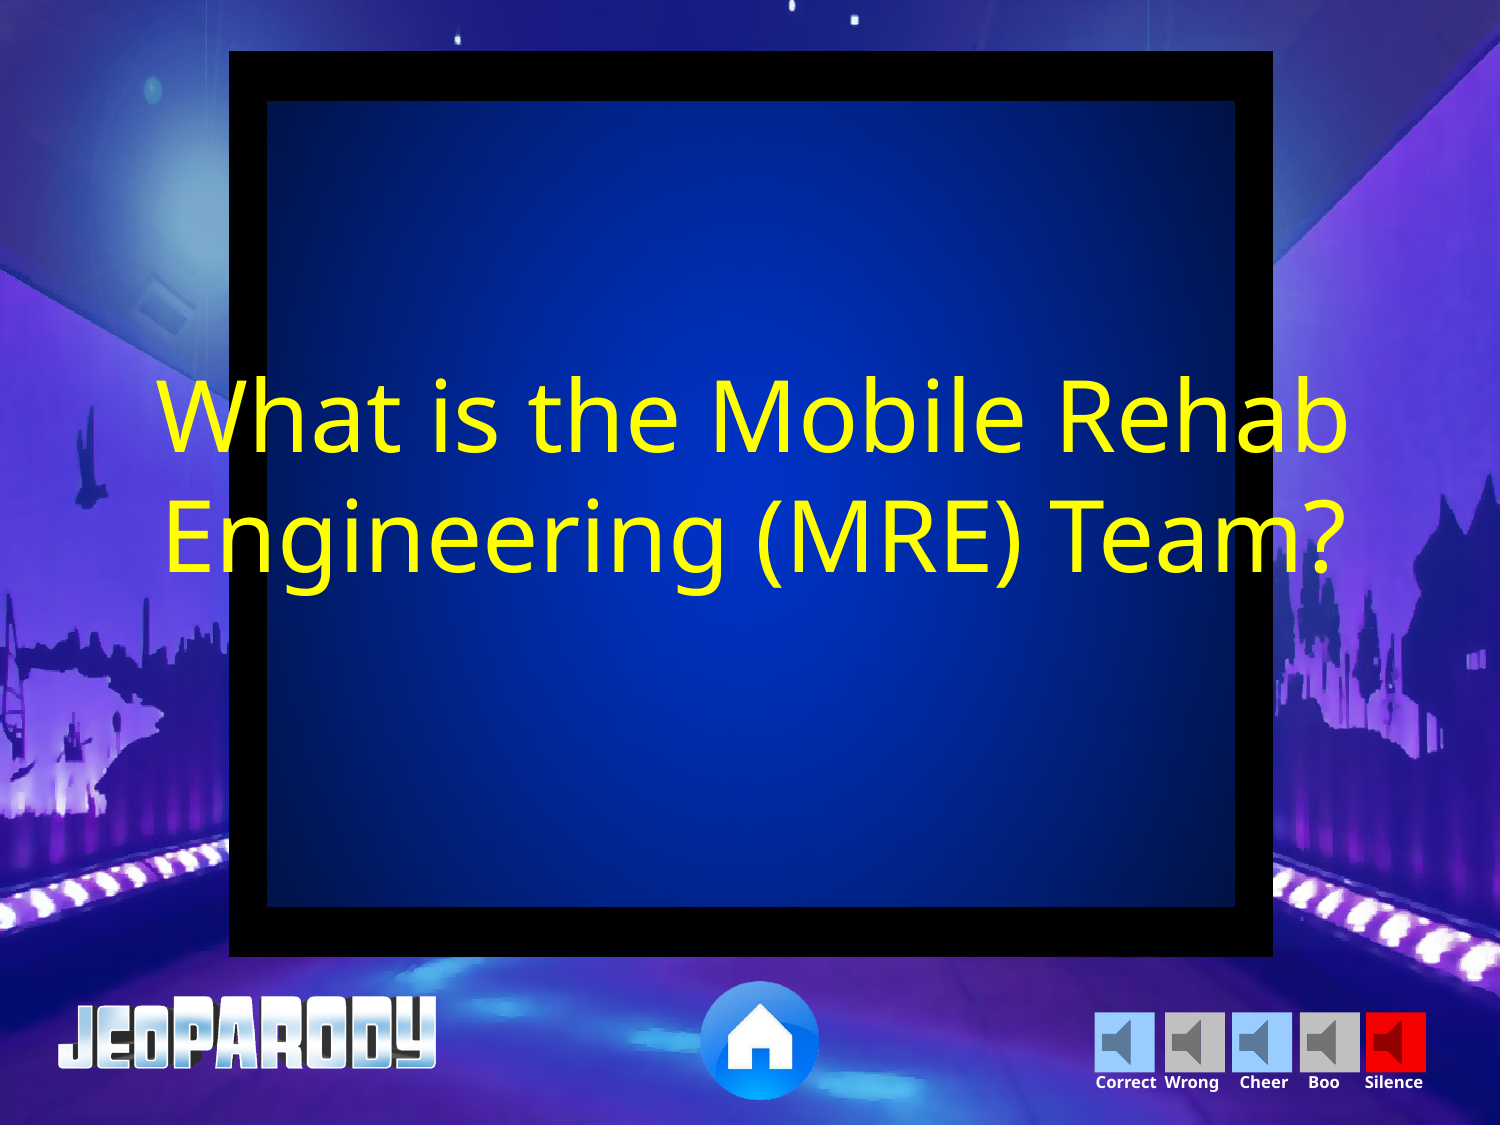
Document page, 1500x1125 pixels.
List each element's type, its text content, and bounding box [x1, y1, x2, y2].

picture [0, 0, 1500, 1125]
text_box What is the Mobile Rehab Engineering (MRE) Team? [133, 344, 1375, 600]
